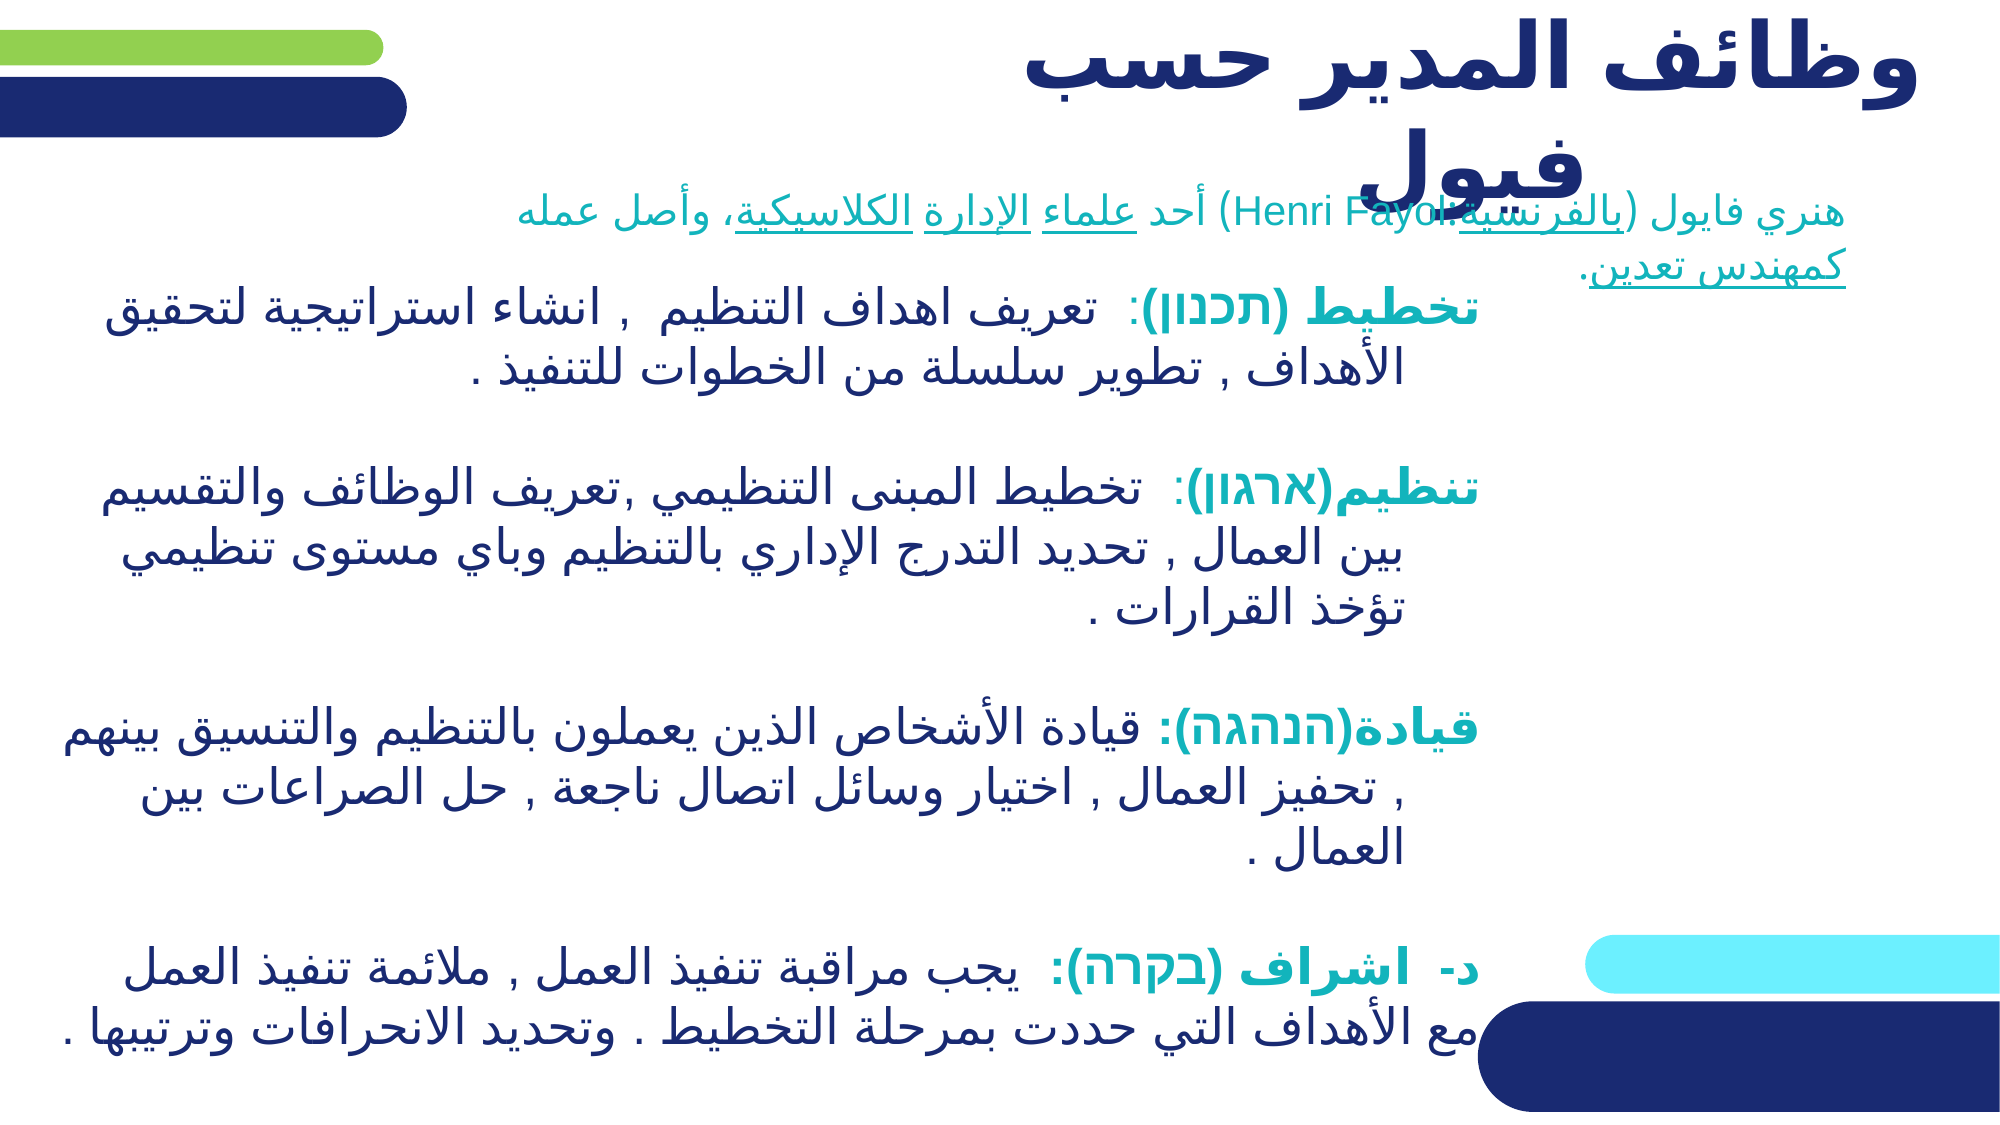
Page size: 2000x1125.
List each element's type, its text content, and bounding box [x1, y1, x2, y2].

text_box تخطيط (תכנון): تعريف اهداف التنظيم , انشاء استراتيجية لتحقيق الأهداف , تطوير سلسلة من الخطوات للتنفيذ . تنظيم(ארגון): تخطيط المبنى التنظيمي ,تعريف الوظائف والتقسيم بين العمال , تحديد التدرج الإداري بالتنظيم وباي مستوى تنظيمي تؤخذ القرارات . قيادة(הנהגה): قيادة الأشخاص الذين يعملون بالتنظيم والتنسيق بينهم , تحفيز العمال , اختيار وسائل اتصال ناجعة , حل الصراعات بين العمال . د- اشراف (בקרה): يجب مراقبة تنفيذ العمل , ملائمة تنفيذ العمل مع الأهداف التي حددت بمرحلة التخطيط . وتحديد الانحرافات وترتيبها . [43, 267, 1497, 1062]
text_box هنري فايول (بالفرنسية:Henri Fayol) أحد علماء الإدارة الكلاسيكية، وأصل عمله كمهندس تعدين. [358, 176, 1861, 300]
title وظائف المدير حسب فيول [940, 14, 2000, 200]
